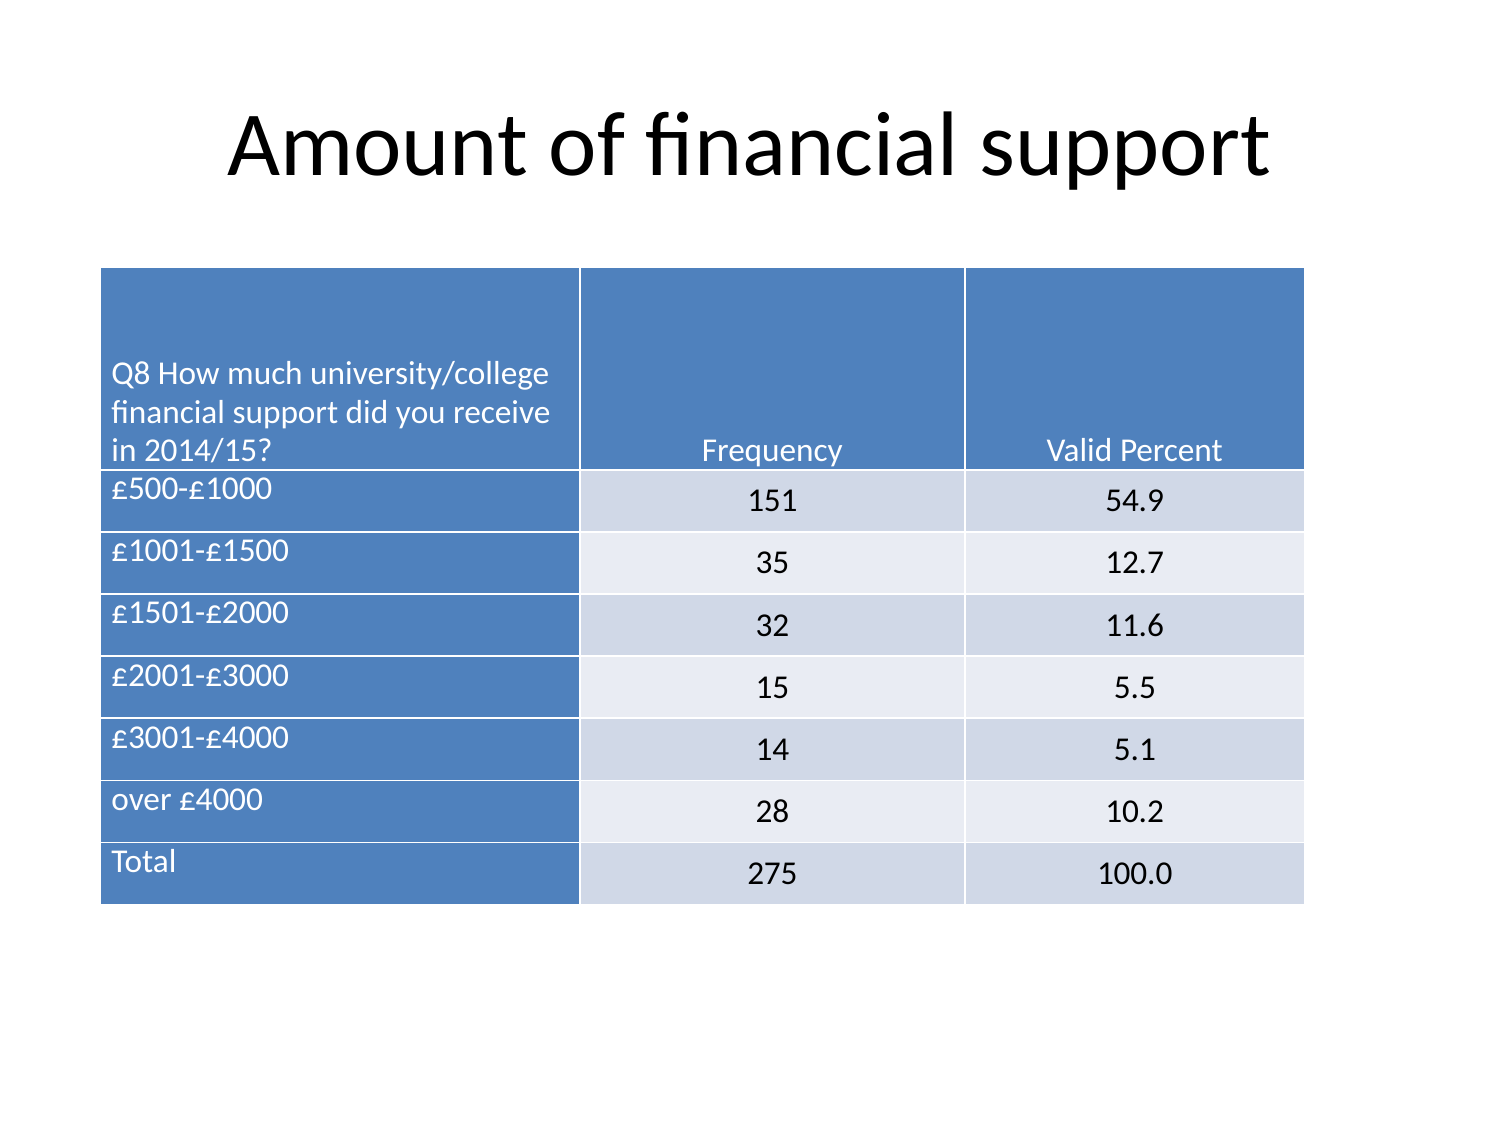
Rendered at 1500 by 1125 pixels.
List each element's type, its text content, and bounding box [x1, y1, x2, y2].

table_cell £500-£1000 [101, 471, 579, 531]
table_header Q8 How much university/college financial support did you receive in 2014/15? [101, 268, 579, 469]
table_header Frequency [581, 268, 964, 469]
table_cell 54.9 [966, 471, 1304, 531]
title Amount of financial support [75, 45, 1425, 233]
table_cell over £4000 [101, 781, 579, 842]
table_cell £2001-£3000 [101, 657, 579, 717]
table_cell 12.7 [966, 533, 1304, 593]
table_cell £3001-£4000 [101, 719, 579, 780]
table_cell 11.6 [966, 595, 1304, 655]
table_cell 35 [581, 533, 964, 593]
table_cell 151 [581, 471, 964, 531]
table_cell 28 [581, 781, 964, 842]
table_cell Total [101, 843, 579, 904]
table_header Valid Percent [966, 268, 1304, 469]
table_cell 32 [581, 595, 964, 655]
table_cell 5.5 [966, 657, 1304, 717]
table_cell 14 [581, 719, 964, 780]
table_cell 15 [581, 657, 964, 717]
table_cell 10.2 [966, 781, 1304, 842]
table_cell £1501-£2000 [101, 595, 579, 655]
table_cell 100.0 [966, 843, 1304, 904]
table_cell 5.1 [966, 719, 1304, 780]
table_cell 275 [581, 843, 964, 904]
table_cell £1001-£1500 [101, 533, 579, 593]
